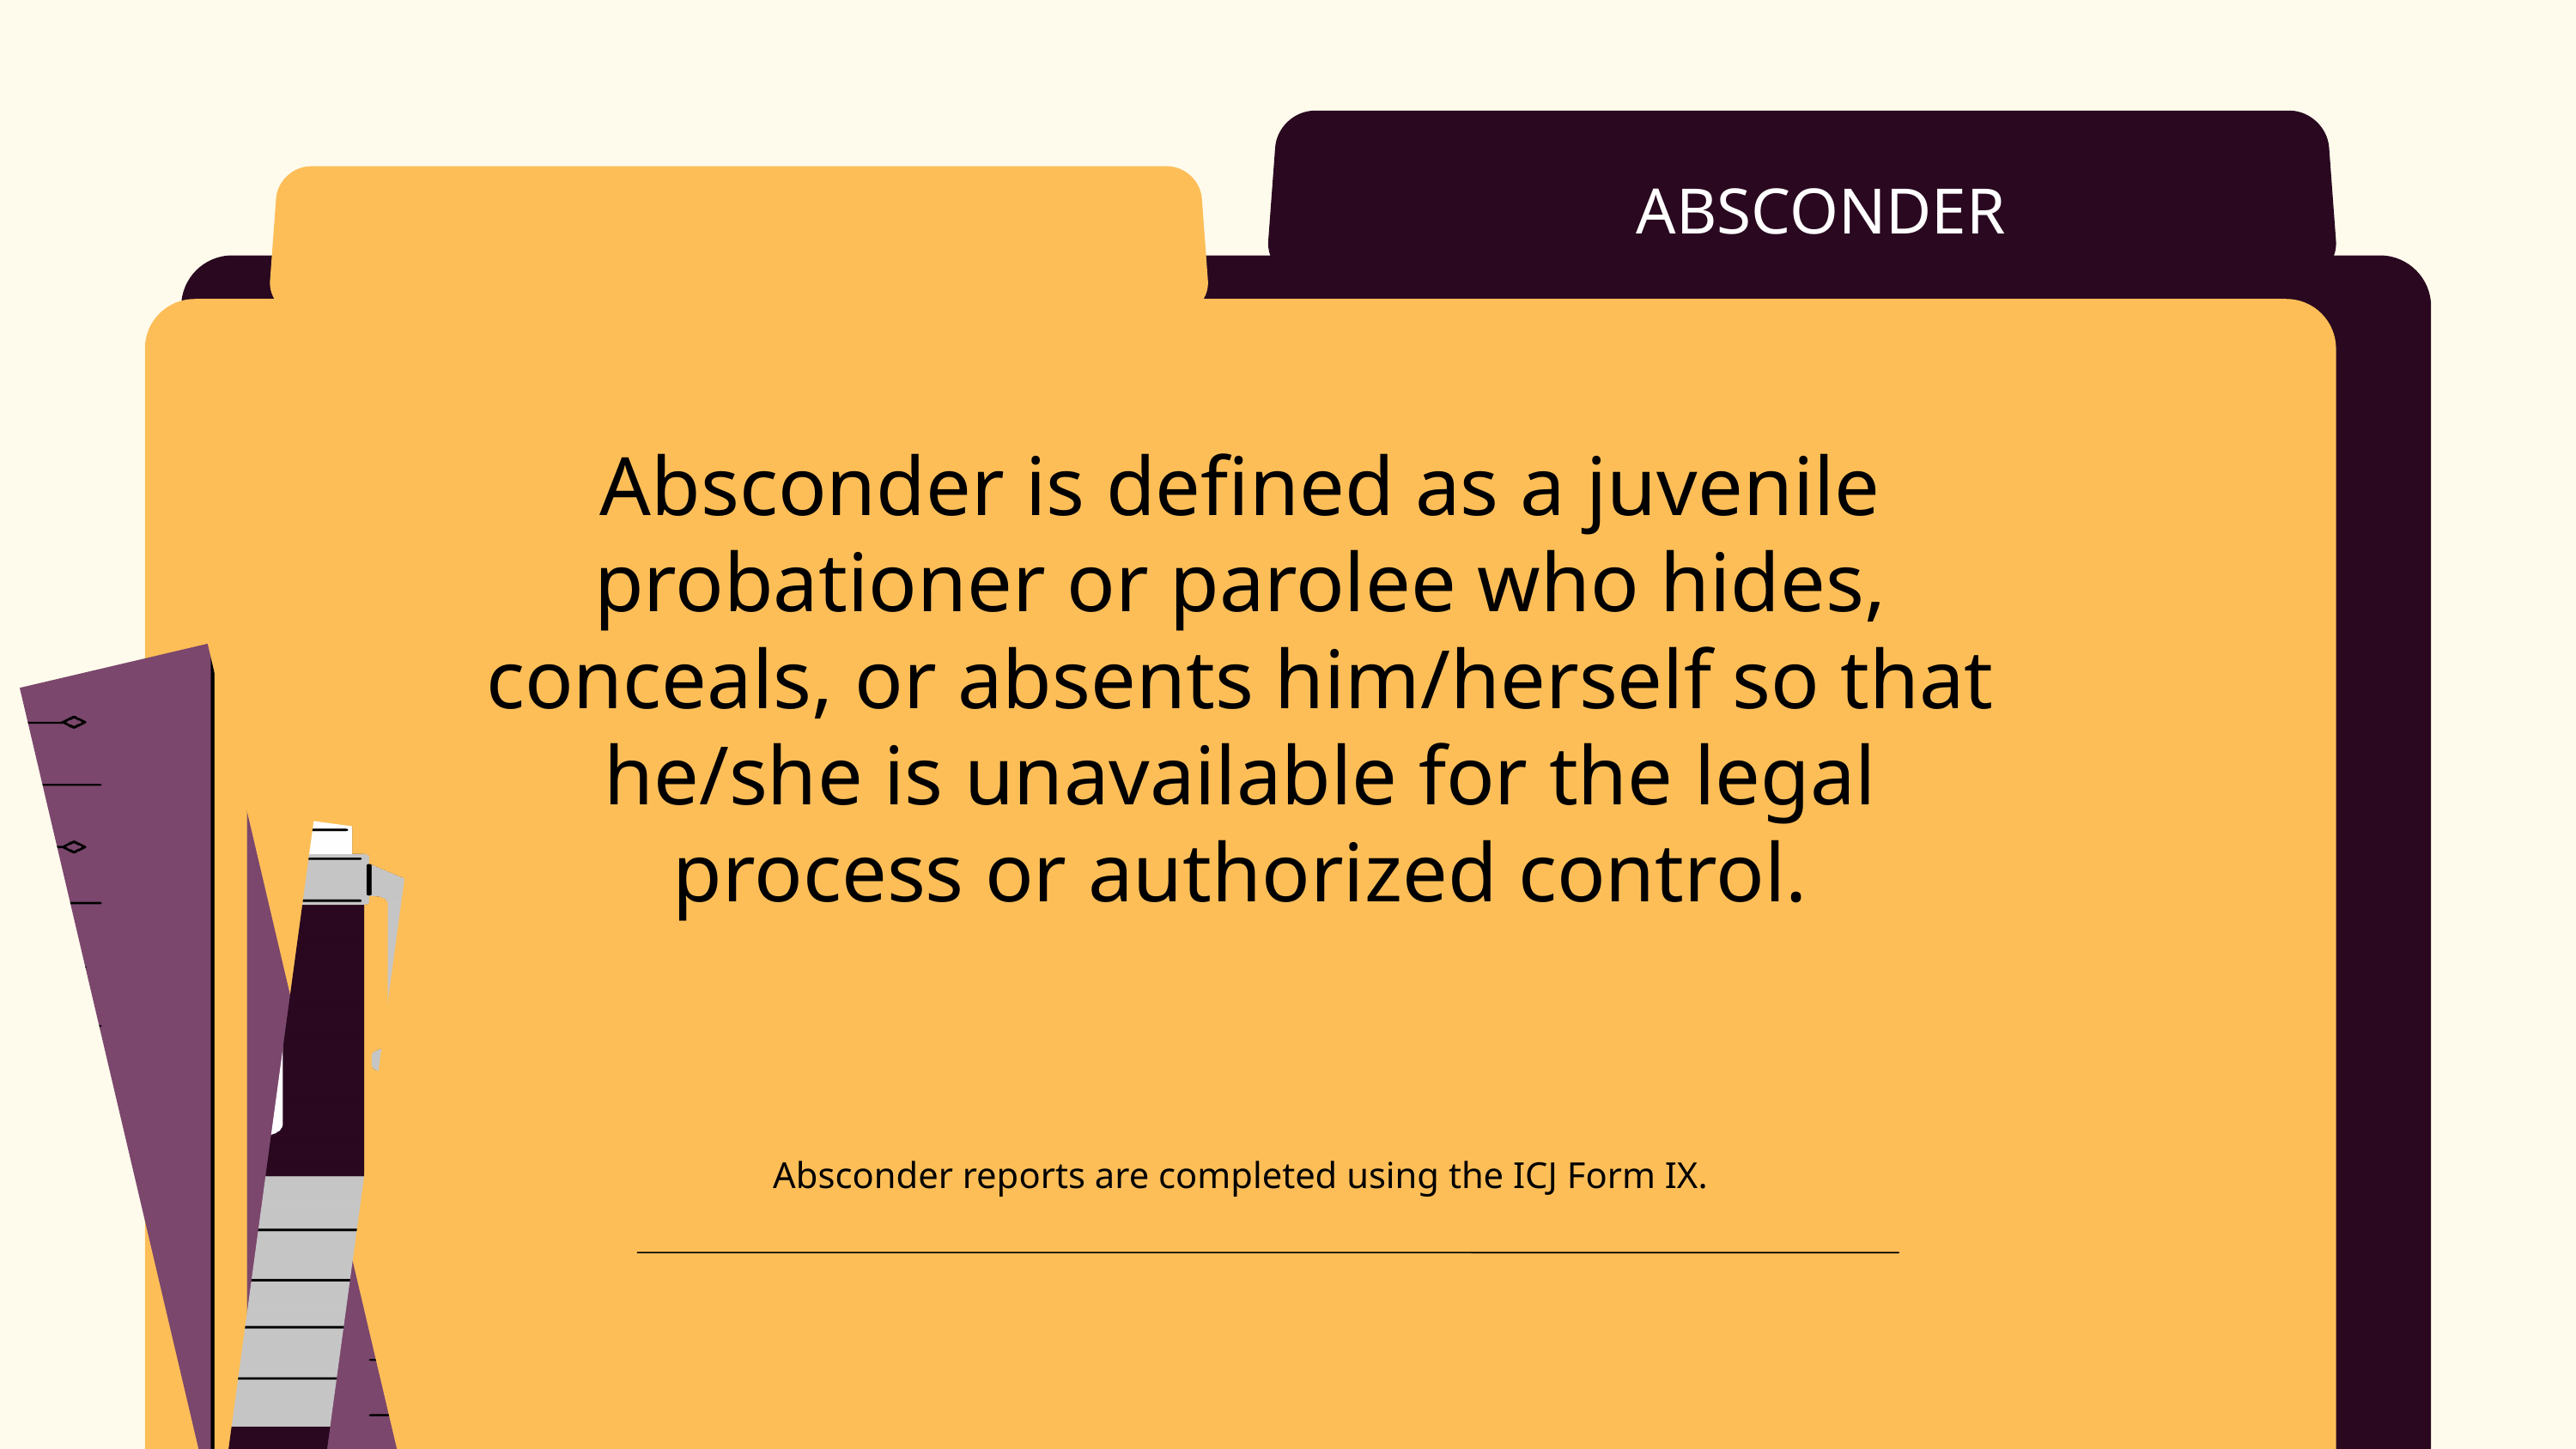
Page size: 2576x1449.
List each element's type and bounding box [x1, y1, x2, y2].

text_box [19, 659, 139, 1197]
text_box [144, 166, 2336, 1449]
text_box [180, 110, 2432, 1449]
